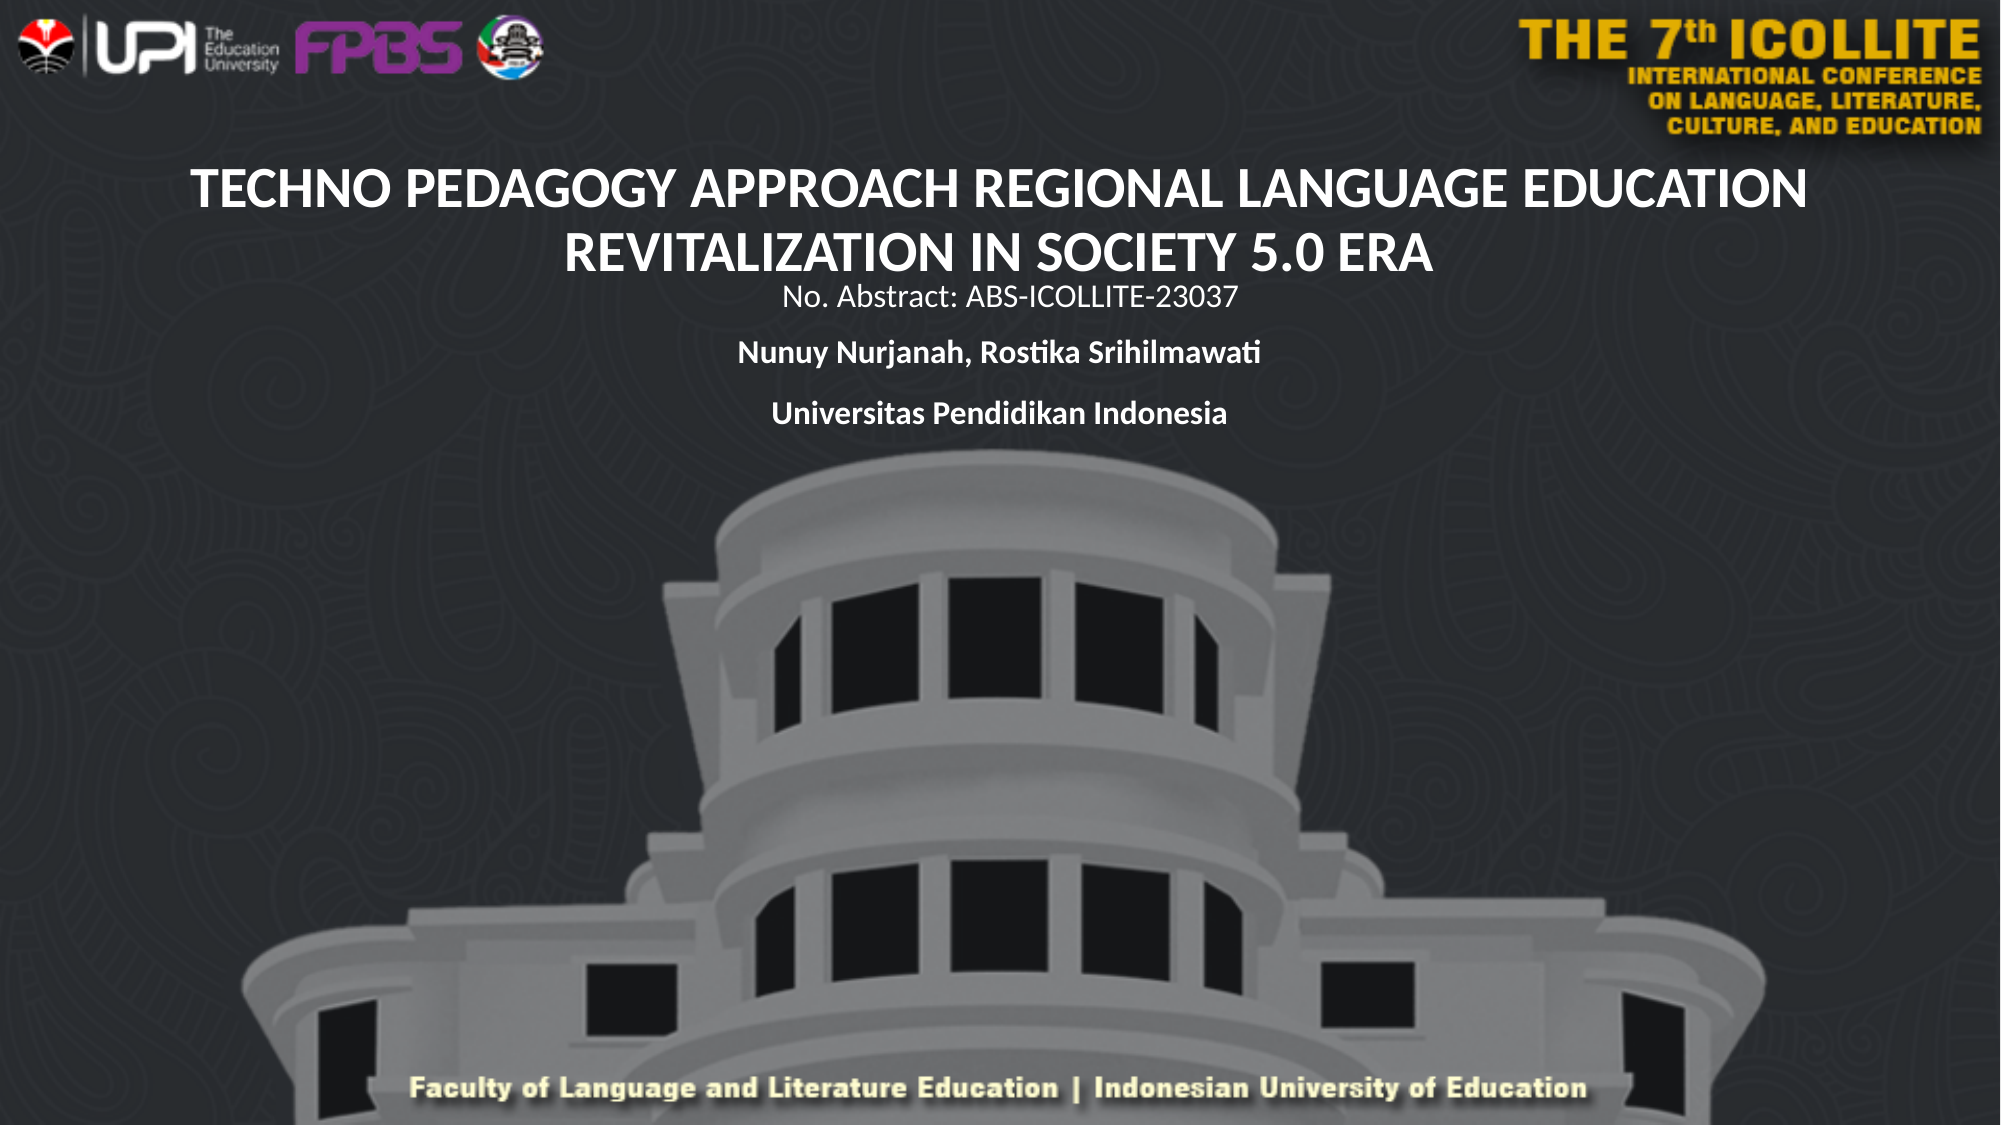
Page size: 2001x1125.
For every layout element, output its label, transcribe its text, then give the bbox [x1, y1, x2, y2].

subtitle Nunuy Nurjanah, Rostika Srihilmawati Universitas Pendidikan Indonesia [90, 322, 1910, 477]
text_box No. Abstract: ABS-ICOLLITE-23037 [260, 270, 1761, 323]
title TECHNO PEDAGOGY APPROACH REGIONAL LANGUAGE EDUCATION REVITALIZATION IN SOCIETY 5.0 ERA [31, 146, 1969, 292]
picture [0, 0, 2001, 1125]
